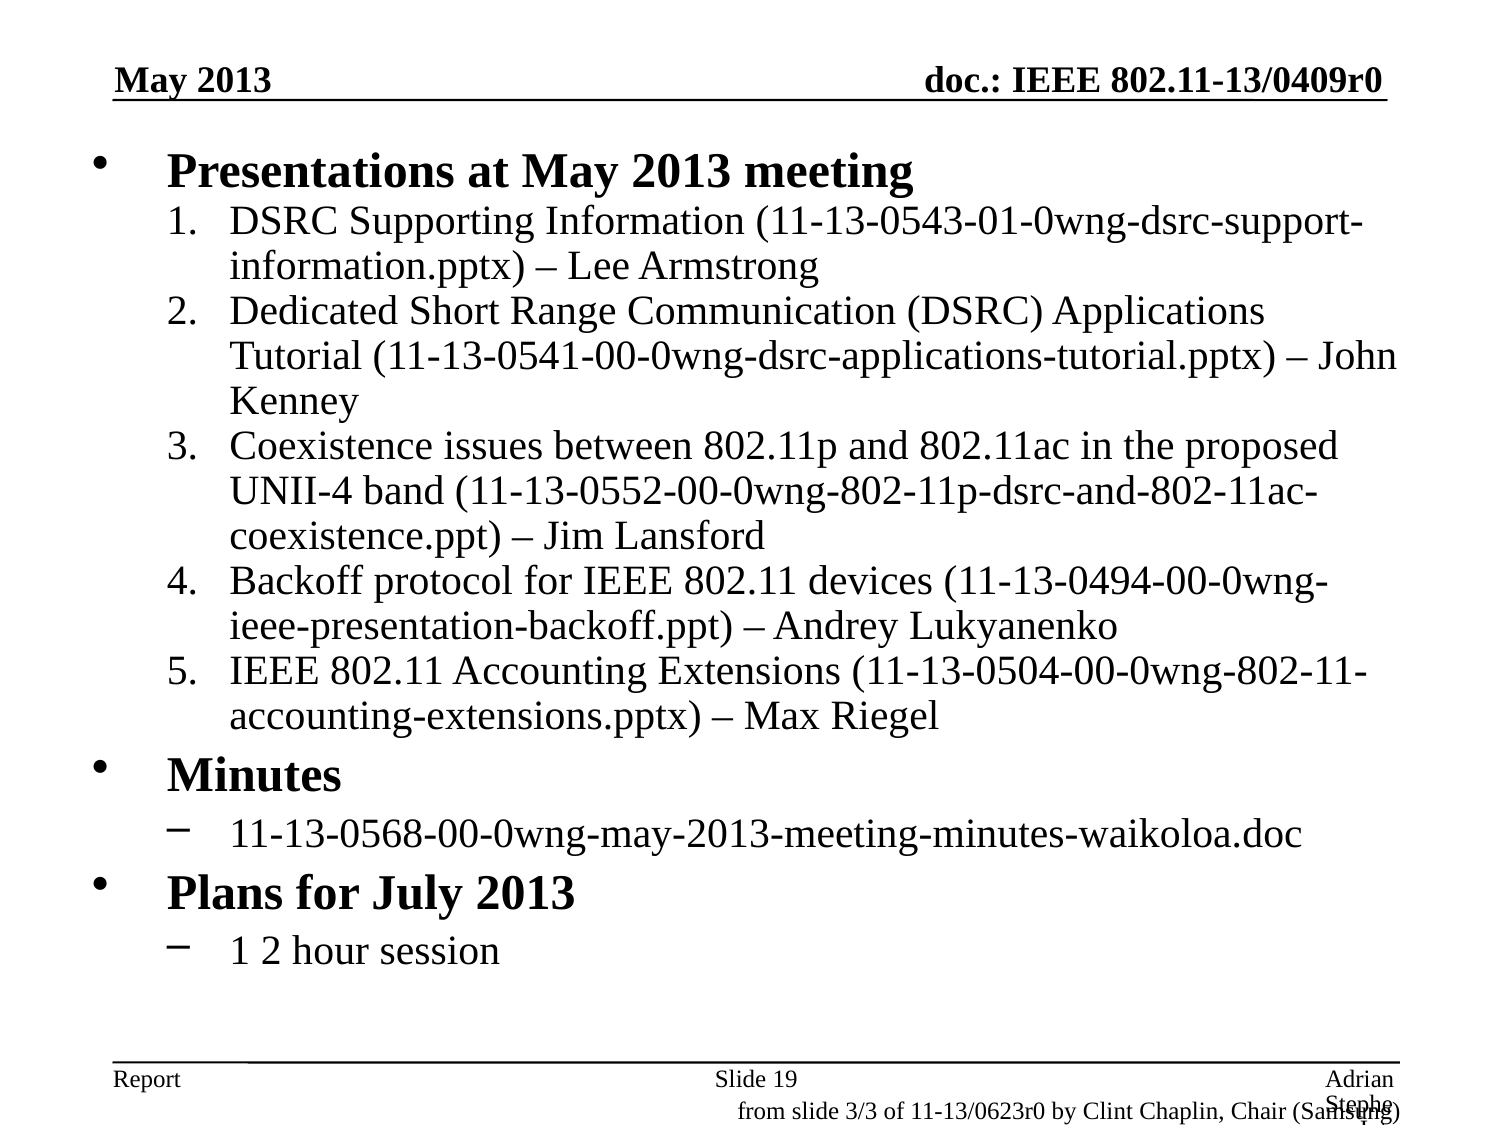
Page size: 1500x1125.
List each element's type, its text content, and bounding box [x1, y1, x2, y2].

slide_number Slide 19 [712, 1061, 800, 1087]
list Presentations at May 2013 meeting DSRC Supporting Information (11-13-0543-01-0wng-dsrc-support-information.pptx) – Lee Armstrong Dedicated Short Range Communication (DSRC) Applications Tutorial (11-13-0541-00-0wng-dsrc-applications-tutorial.pptx) – John Kenney Coexistence issues between 802.11p and 802.11ac in the proposed UNII-4 band (11-13-0552-00-0wng-802-11p-dsrc-and-802-11ac-coexistence.ppt) – Jim Lansford Backoff protocol for IEEE 802.11 devices (11-13-0494-00-0wng-ieee-presentation-backoff.ppt) – Andrey Lukyanenko IEEE 802.11 Accounting Extensions (11-13-0504-00-0wng-802-11-accounting-extensions.pptx) – Max Riegel Minutes 11-13-0568-00-0wng-may-2013-meeting-minutes-waikoloa.doc Plans for July 2013 1 2 hour session [76, 137, 1415, 1039]
footer Adrian Stephens, Intel Corporation [1324, 1061, 1402, 1087]
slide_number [114, 54, 374, 101]
text_box from slide 3/3 of 11-13/0623r0 by Clint Chaplin, Chair (Samsung) [343, 1087, 1417, 1125]
